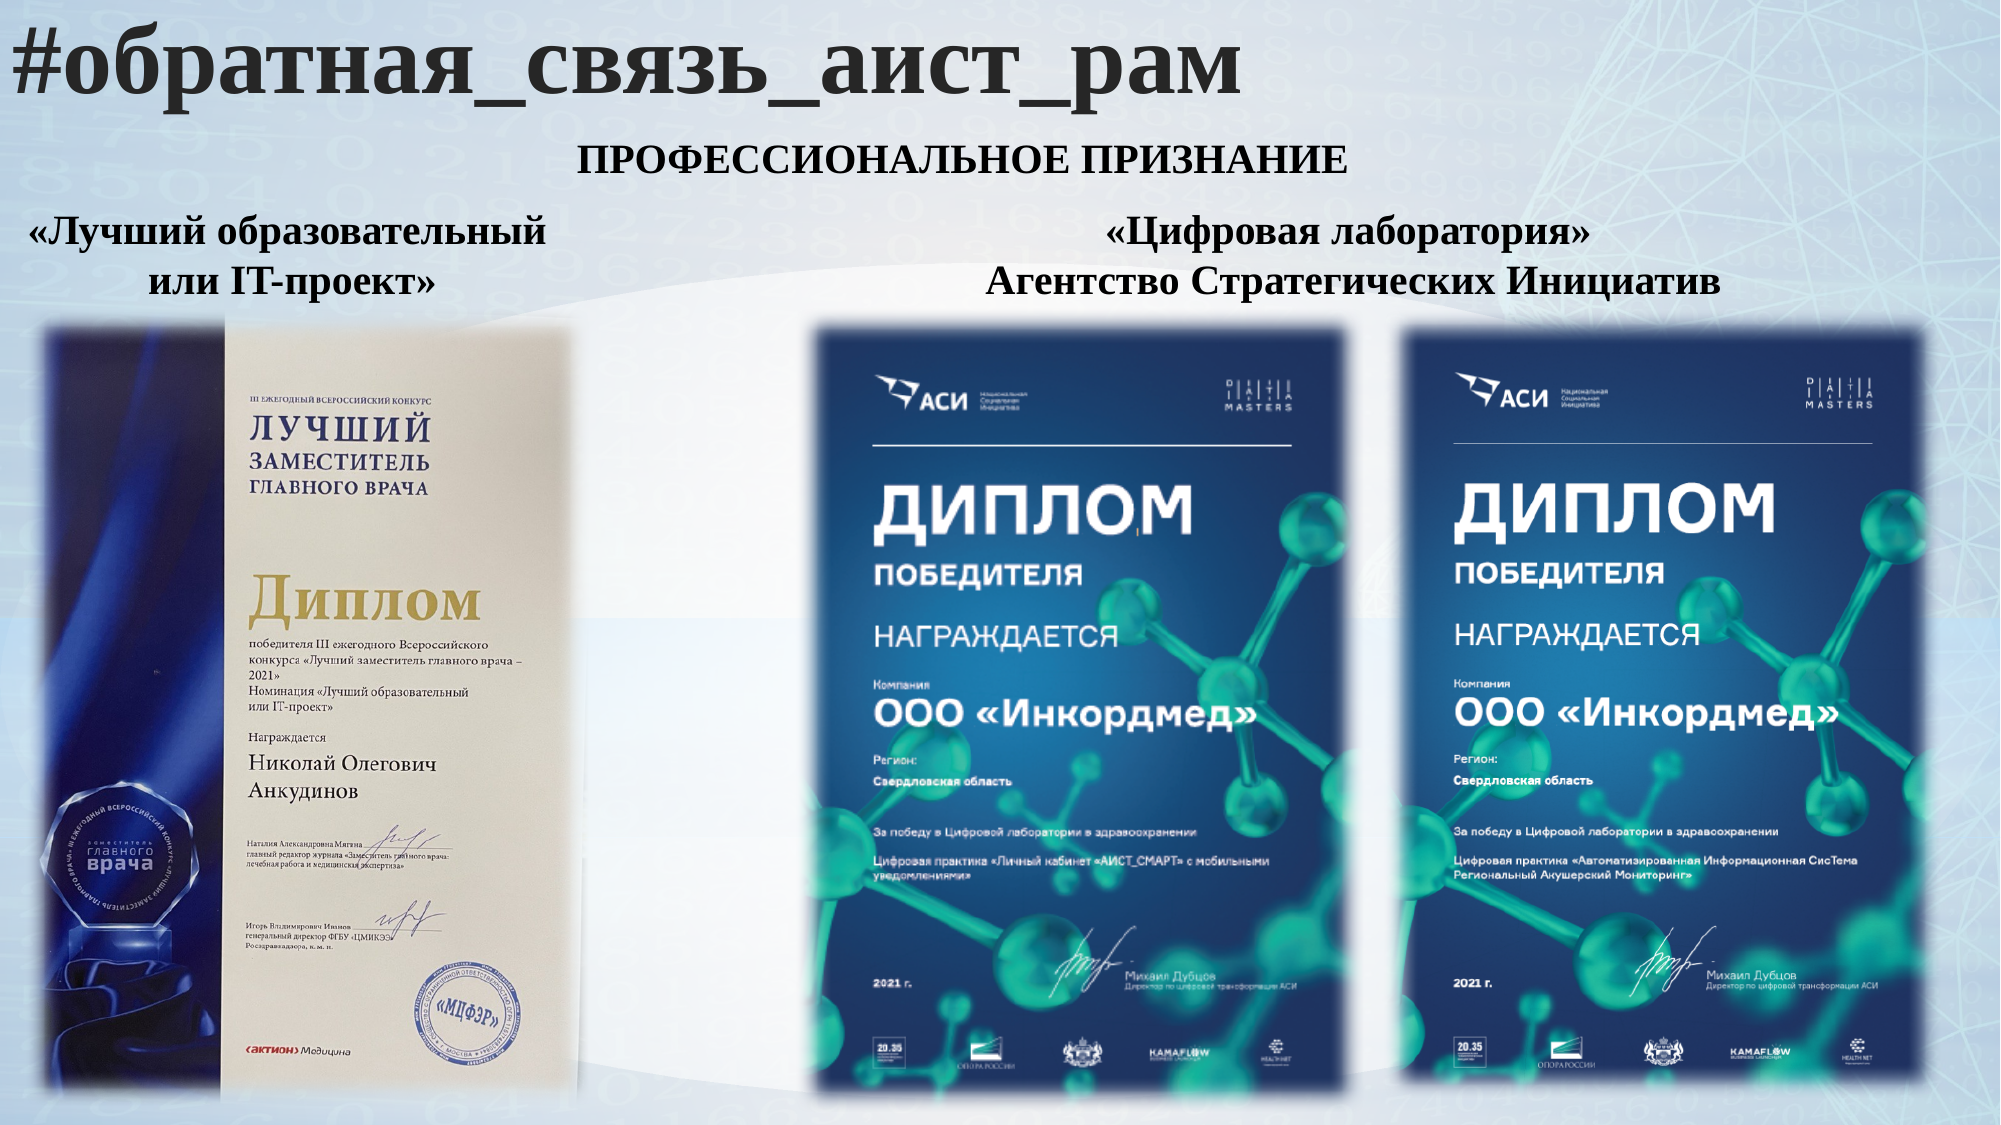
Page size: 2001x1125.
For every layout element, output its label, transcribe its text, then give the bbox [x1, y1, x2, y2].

picture [26, 308, 589, 1107]
picture [796, 307, 1364, 1113]
text_box «Лучший образовательный или IT-проект» [0, 195, 818, 310]
text_box «Цифровая лаборатория» Агентство Стратегических Инициатив [818, 195, 1889, 310]
text_box #обратная_связь_аист_рам [0, 0, 1438, 121]
text_box ПРОФЕССИОНАЛЬНОЕ ПРИЗНАНИЕ [509, 124, 1417, 190]
picture [1384, 310, 1941, 1099]
